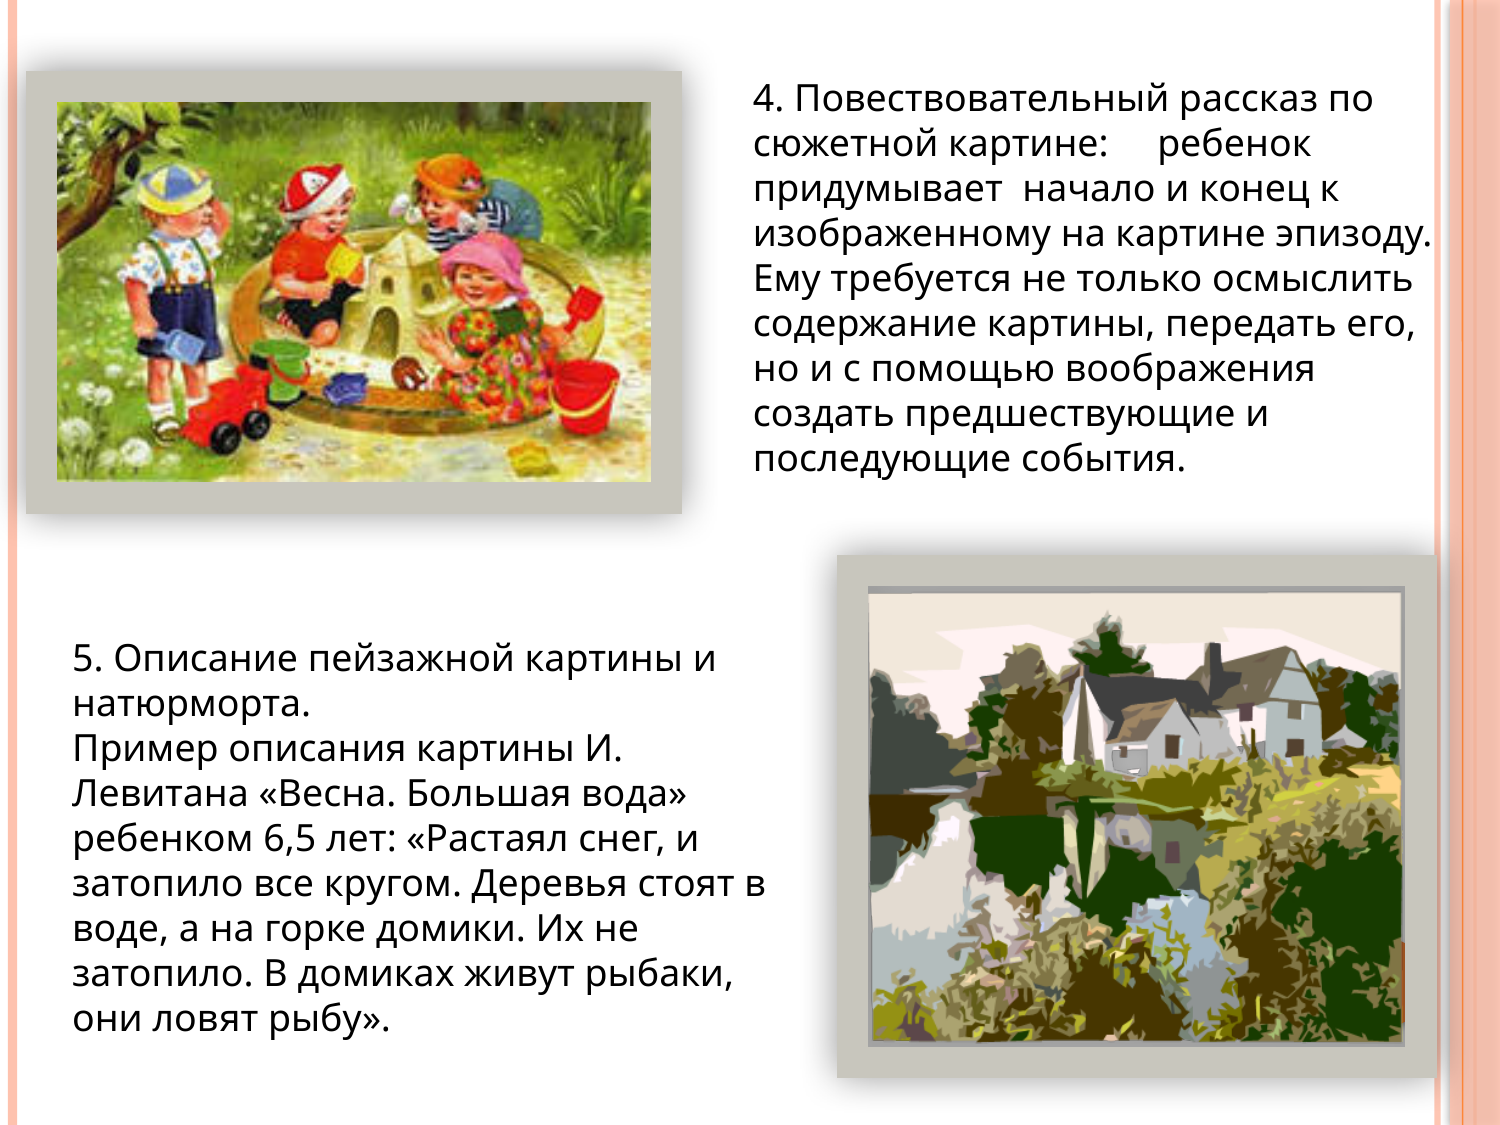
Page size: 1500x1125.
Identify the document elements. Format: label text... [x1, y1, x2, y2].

text_box 4. Повествовательный рассказ по сюжетной картине: ребенок придумывает начало и конец к изображенному на картине эпизоду. Ему требуется не только осмыслить содержание картины, передать его, но и с помощью воображения создать предшествующие и последующие события. [738, 66, 1483, 532]
picture [867, 585, 1406, 1048]
text_box 5. Описание пейзажной картины и натюрморта. Пример описания картины И. Левитана «Весна. Большая вода» ребенком 6,5 лет: «Растаял снег, и затопило все кругом. Деревья стоят в воде, а на горке домики. Их не затопило. В домиках живут рыбаки, они ловят рыбу». [57, 627, 808, 1047]
picture [56, 101, 652, 483]
